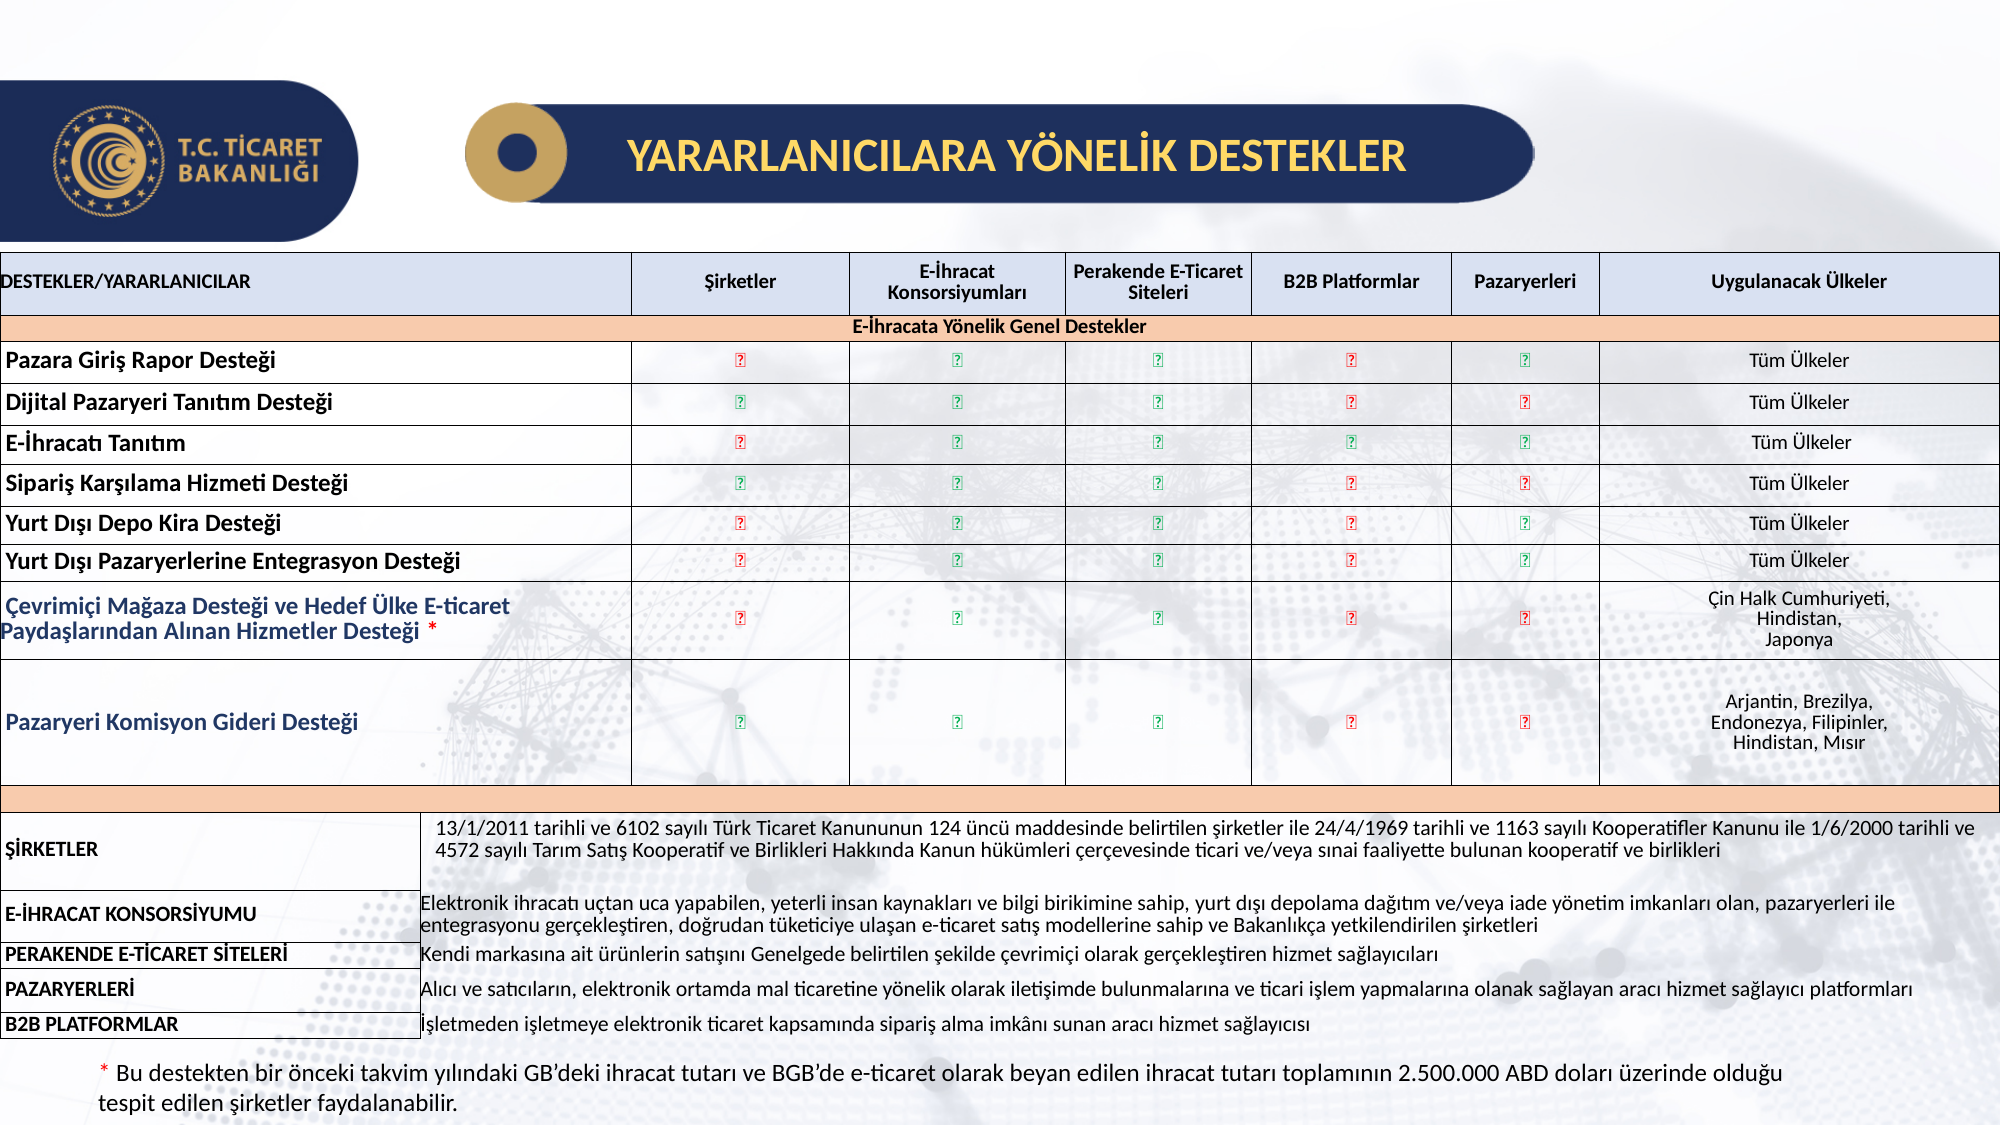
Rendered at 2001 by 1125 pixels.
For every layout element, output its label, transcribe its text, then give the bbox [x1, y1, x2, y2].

table_cell ❎ [1452, 465, 1599, 506]
table_cell ❎ [1252, 465, 1451, 506]
table_cell ❎ [632, 342, 849, 383]
table_cell ✅ [1066, 582, 1251, 659]
text_box * Bu destekten bir önceki takvim yılındaki GB’deki ihracat tutarı ve BGB’de e-ticaret olarak beyan edilen ihracat tutarı toplamının 2.500.000 ABD doları üzerinde olduğu tespit edilen şirketler faydalanabilir. [83, 1049, 1817, 1124]
table_cell Tüm Ülkeler [1600, 545, 1999, 581]
table_cell E-İhracata Yönelik Genel Destekler [1, 316, 1999, 341]
table_cell 13/1/2011 tarihli ve 6102 sayılı Türk Ticaret Kanununun 124 üncü maddesinde belirtilen şirketler ile 24/4/1969 tarihli ve 1163 sayılı Kooperatifler Kanunu ile 1/6/2000 tarihli ve 4572 sayılı Tarım Satış Kooperatif ve Birlikleri Hakkında Kanun hükümleri çerçevesinde ticari ve/veya sınai faaliyette bulunan kooperatif ve birlikleri [421, 813, 2000, 890]
table_cell ❎ [1252, 507, 1451, 544]
table_cell İşletmeden işletmeye elektronik ticaret kapsamında sipariş alma imkânı sunan aracı hizmet sağlayıcısı [421, 1013, 2000, 1039]
table_cell ✅ [1452, 426, 1599, 464]
table_cell ❎ [1252, 582, 1451, 659]
table_cell ✅ [850, 426, 1065, 464]
table_cell ❎ [632, 426, 849, 464]
table_cell ✅ [1066, 426, 1251, 464]
table_cell ❎ [1452, 660, 1599, 785]
table_cell ✅ [1252, 426, 1451, 464]
table_cell ✅ [1452, 342, 1599, 383]
table_cell ✅ [1066, 545, 1251, 581]
table_cell ❎ [1252, 384, 1451, 425]
table_cell ❎ [1252, 342, 1451, 383]
table_cell Tüm Ülkeler [1600, 507, 1999, 544]
table_cell ✅ [850, 465, 1065, 506]
table_cell Alıcı ve satıcıların, elektronik ortamda mal ticaretine yönelik olarak iletişimde bulunmalarına ve ticari işlem yapmalarına olanak sağlayan aracı hizmet sağlayıcı platformları [421, 969, 2000, 1013]
table_cell E-İhracatı Tanıtım [1, 426, 631, 464]
table_cell ❎ [632, 545, 849, 581]
table_cell ✅ [1452, 545, 1599, 581]
table_cell ✅ [850, 545, 1065, 581]
table_cell Yurt Dışı Depo Kira Desteği [1, 507, 631, 544]
picture [0, 1039, 2000, 1125]
table_cell Tüm Ülkeler [1600, 342, 1999, 383]
table_cell Pazara Giriş Rapor Desteği [1, 342, 631, 383]
table_cell ✅ [632, 465, 849, 506]
table_cell ❎ [632, 507, 849, 544]
table_cell ✅ [632, 384, 849, 425]
table_cell ✅ [632, 660, 849, 785]
table_header Pazaryerleri [1452, 253, 1599, 315]
table_cell ❎ [632, 582, 849, 659]
table_header Uygulanacak Ülkeler [1600, 253, 1999, 315]
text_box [465, 102, 1535, 204]
table_header Şirketler [632, 253, 849, 315]
table_cell ✅ [850, 342, 1065, 383]
table_header Perakende E-Ticaret Siteleri [1066, 253, 1251, 315]
table_cell Kendi markasına ait ürünlerin satışını Genelgede belirtilen şekilde çevrimiçi olarak gerçekleştiren hizmet sağlayıcıları [421, 943, 2000, 969]
table_cell ❎ [1452, 384, 1599, 425]
table_cell Elektronik ihracatı uçtan uca yapabilen, yeterli insan kaynakları ve bilgi birikimine sahip, yurt dışı depolama dağıtım ve/veya iade yönetim imkanları olan, pazaryerleri ile entegrasyonu gerçekleştiren, doğrudan tüketiciye ulaşan e-ticaret satış modellerine sahip ve Bakanlıkça yetkilendirilen şirketleri [421, 890, 2000, 943]
table_cell PERAKENDE E-TİCARET SİTELERİ [1, 943, 420, 968]
table_cell ✅ [1452, 507, 1599, 544]
table_cell Tüm Ülkeler [1600, 465, 1999, 506]
table_header E-İhracat Konsorsiyumları [850, 253, 1065, 315]
table_cell Yurt Dışı Pazaryerlerine Entegrasyon Desteği [1, 545, 631, 581]
table_cell PAZARYERLERİ [1, 969, 420, 1012]
table_cell ŞİRKETLER [1, 813, 420, 890]
table_cell ❎ [1452, 582, 1599, 659]
table_cell Sipariş Karşılama Hizmeti Desteği [1, 465, 631, 506]
table_cell Dijital Pazaryeri Tanıtım Desteği [1, 384, 631, 425]
table_cell Çin Halk Cumhuriyeti, Hindistan, Japonya [1600, 582, 1999, 659]
table_cell ✅ [850, 582, 1065, 659]
table_cell ✅ [850, 660, 1065, 785]
table_header B2B Platformlar [1252, 253, 1451, 315]
table_cell ✅ [1066, 342, 1251, 383]
table_cell Tüm Ülkeler [1600, 426, 1999, 464]
picture [0, 0, 2000, 252]
table_cell ✅ [1066, 507, 1251, 544]
table_cell ✅ [850, 507, 1065, 544]
table_header DESTEKLER/YARARLANICILAR [1, 253, 631, 315]
table_cell ❎ [1252, 545, 1451, 581]
table_cell ✅ [1066, 465, 1251, 506]
table_cell Arjantin, Brezilya, Endonezya, Filipinler, Hindistan, Mısır [1600, 660, 1999, 785]
table_cell Çevrimiçi Mağaza Desteği ve Hedef Ülke E-ticaret Paydaşlarından Alınan Hizmetler Desteği * [1, 582, 631, 659]
table_cell B2B PLATFORMLAR [1, 1013, 420, 1038]
table_cell ❎ [1252, 660, 1451, 785]
table_cell Tüm Ülkeler [1600, 384, 1999, 425]
table_cell ✅ [850, 384, 1065, 425]
table_cell ✅ [1066, 384, 1251, 425]
table_cell ✅ [1066, 660, 1251, 785]
table_cell Pazaryeri Komisyon Gideri Desteği [1, 660, 631, 785]
table_header [1, 786, 1999, 812]
table_cell E-İHRACAT KONSORSİYUMU [1, 891, 420, 942]
